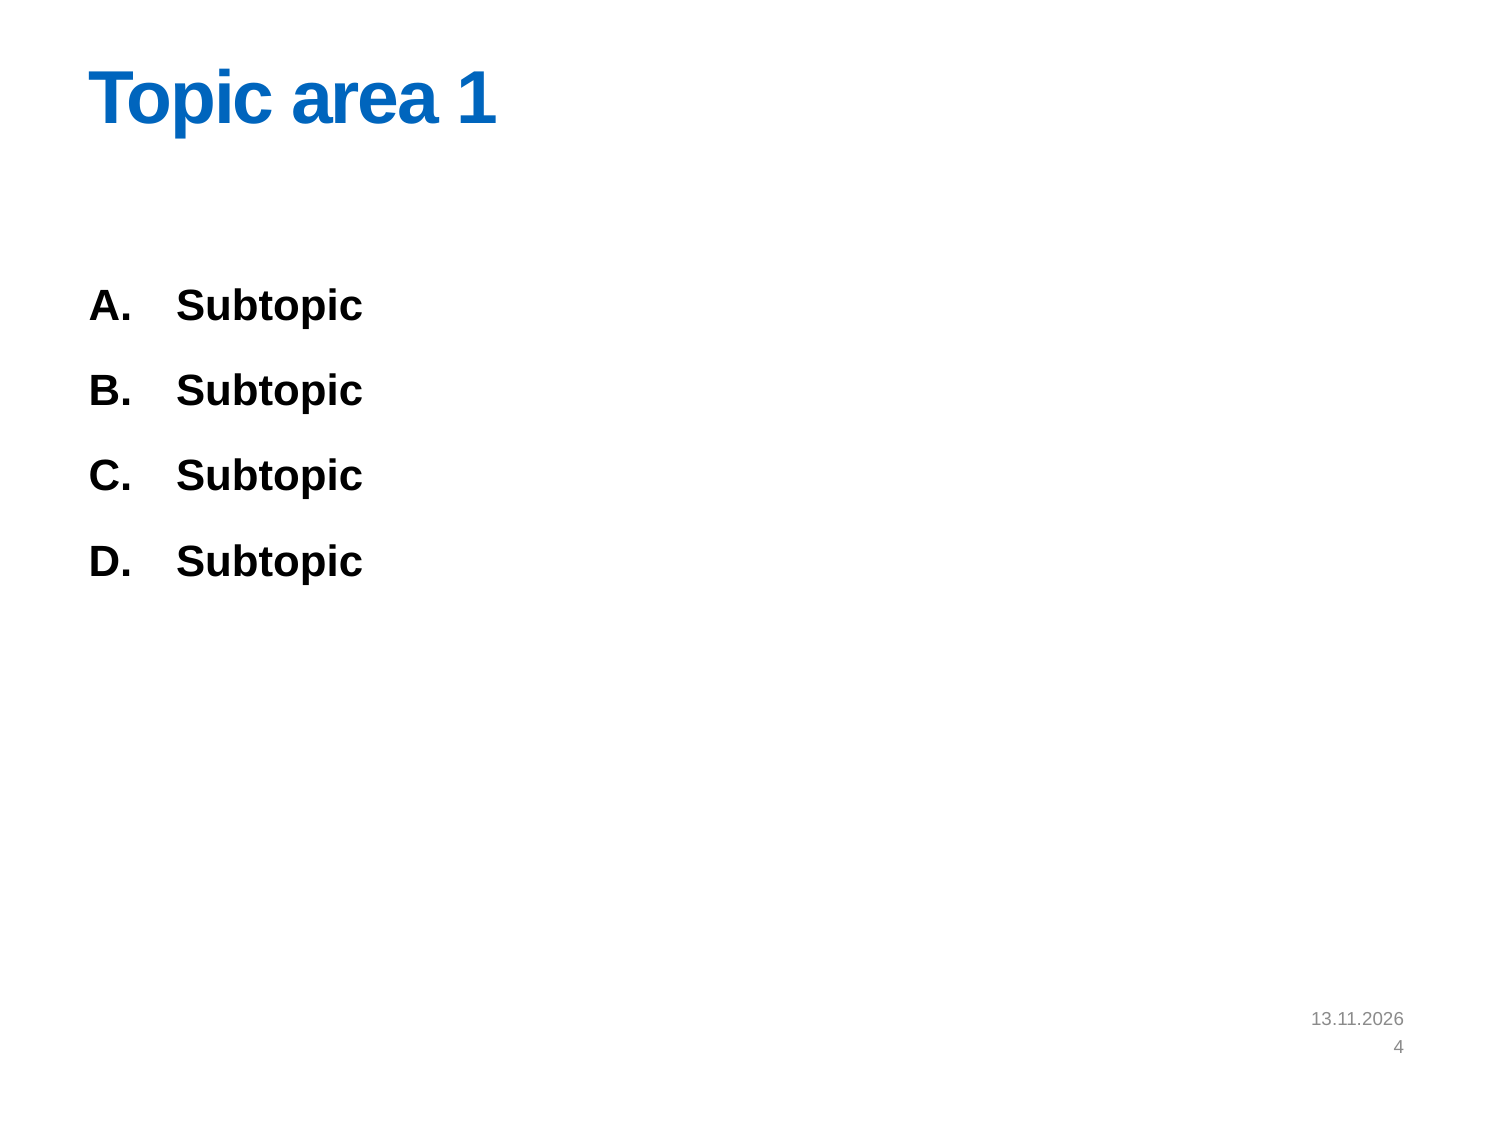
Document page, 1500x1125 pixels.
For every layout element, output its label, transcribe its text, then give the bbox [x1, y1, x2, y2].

title Topic area 1 [88, 62, 1415, 259]
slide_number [810, 1002, 1405, 1033]
slide_number 4 [810, 1033, 1405, 1060]
list Subtopic Subtopic Subtopic Subtopic [88, 276, 1415, 905]
